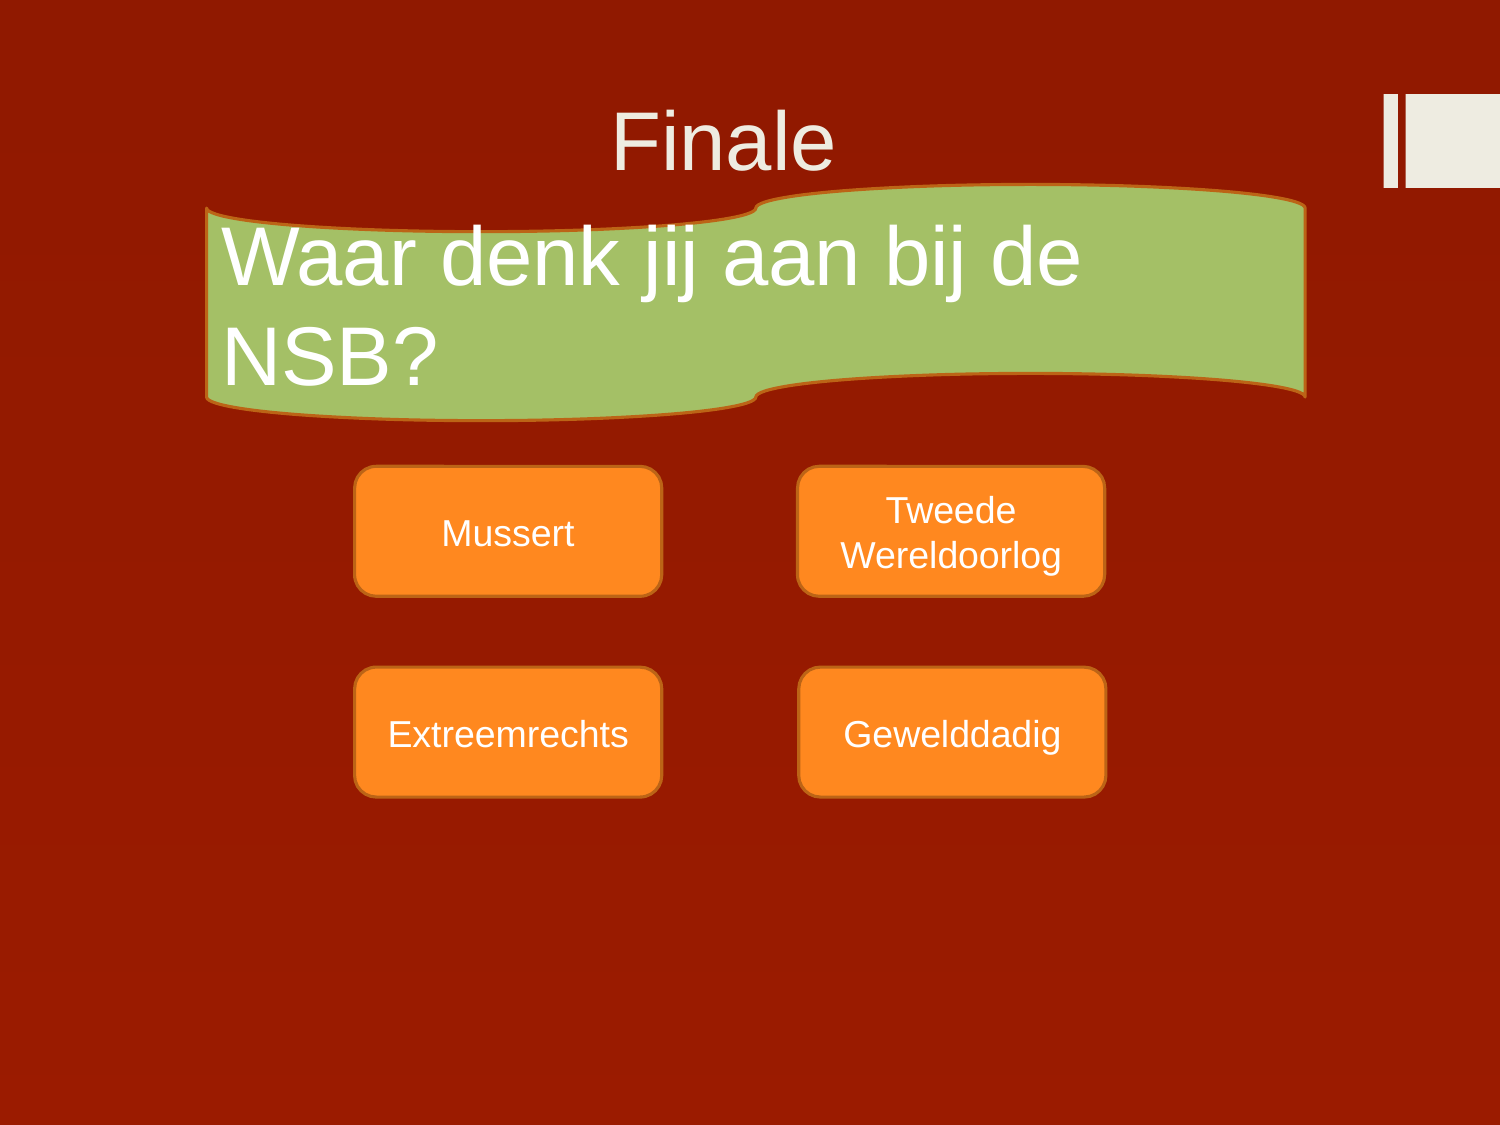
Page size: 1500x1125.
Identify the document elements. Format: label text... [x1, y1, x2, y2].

text_box Tweede Wereldoorlog [795, 464, 1107, 598]
text_box Waar denk jij aan bij de NSB? [205, 182, 1307, 423]
text_box Extreemrechts [353, 665, 664, 799]
text_box Mussert [353, 464, 664, 598]
title Finale [123, 19, 1324, 195]
text_box Gewelddadig [797, 665, 1108, 799]
